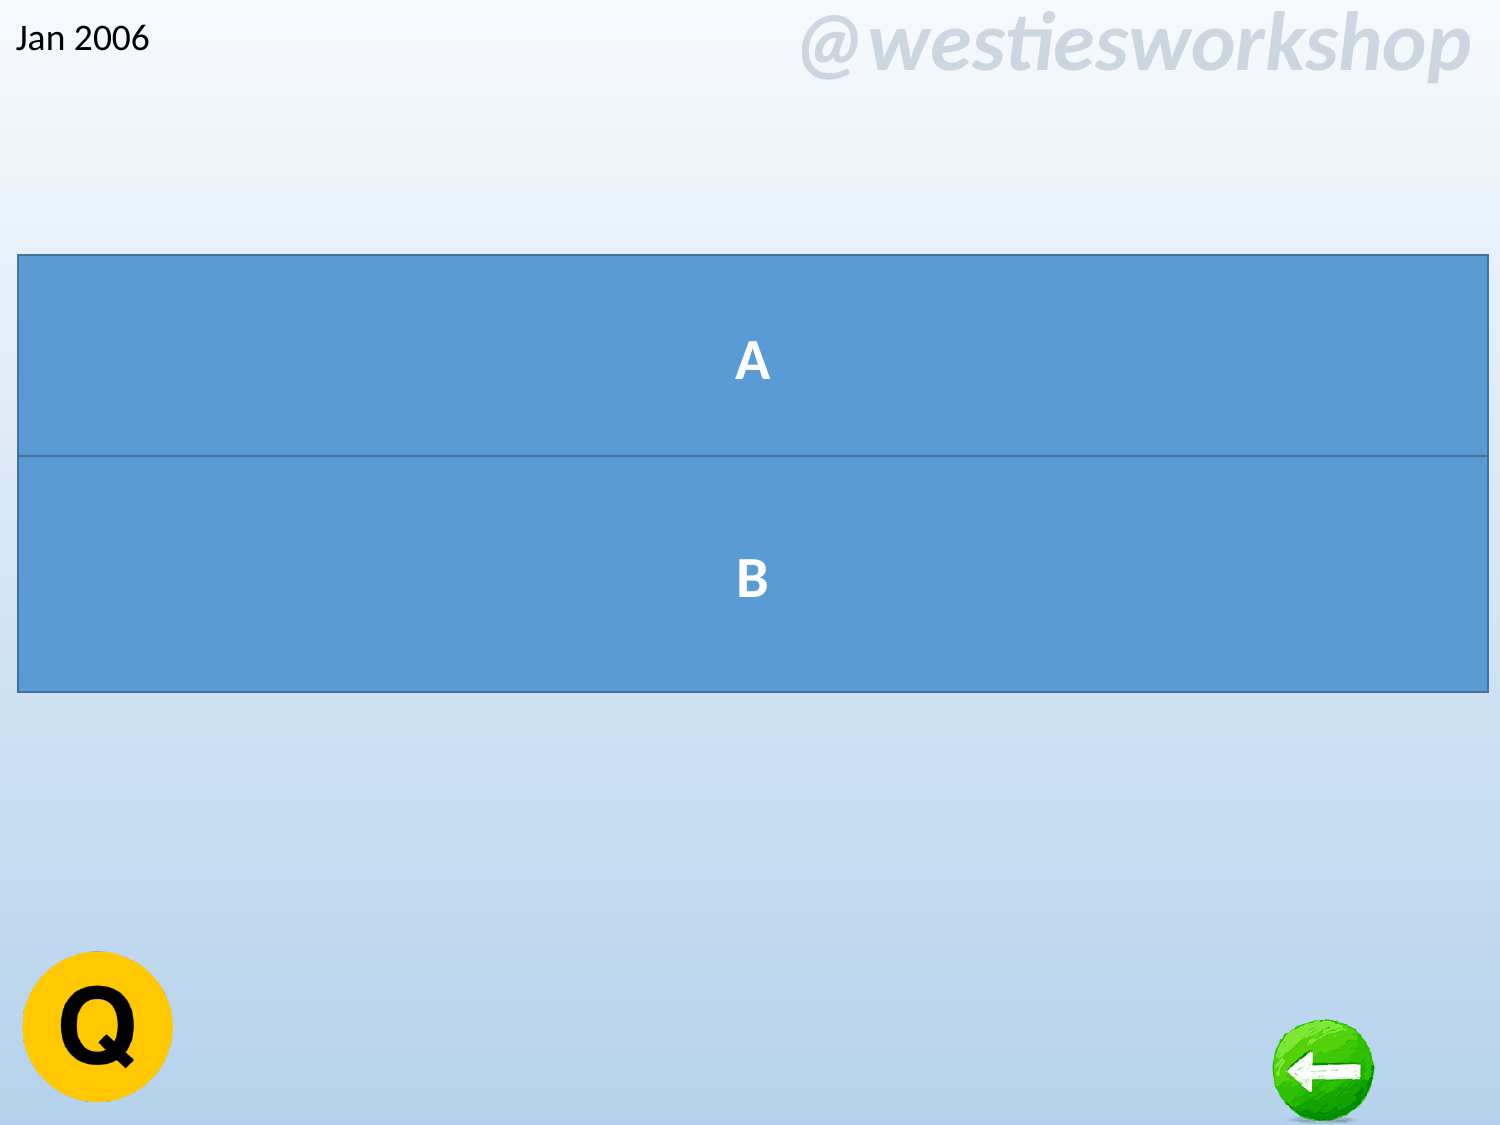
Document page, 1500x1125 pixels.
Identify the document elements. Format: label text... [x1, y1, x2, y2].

picture [17, 260, 1489, 686]
picture [0, 928, 197, 1125]
text_box A [17, 254, 1489, 260]
text_box B [17, 686, 1489, 693]
text_box Jan 2006 [1, 5, 165, 66]
picture [1270, 1019, 1376, 1125]
